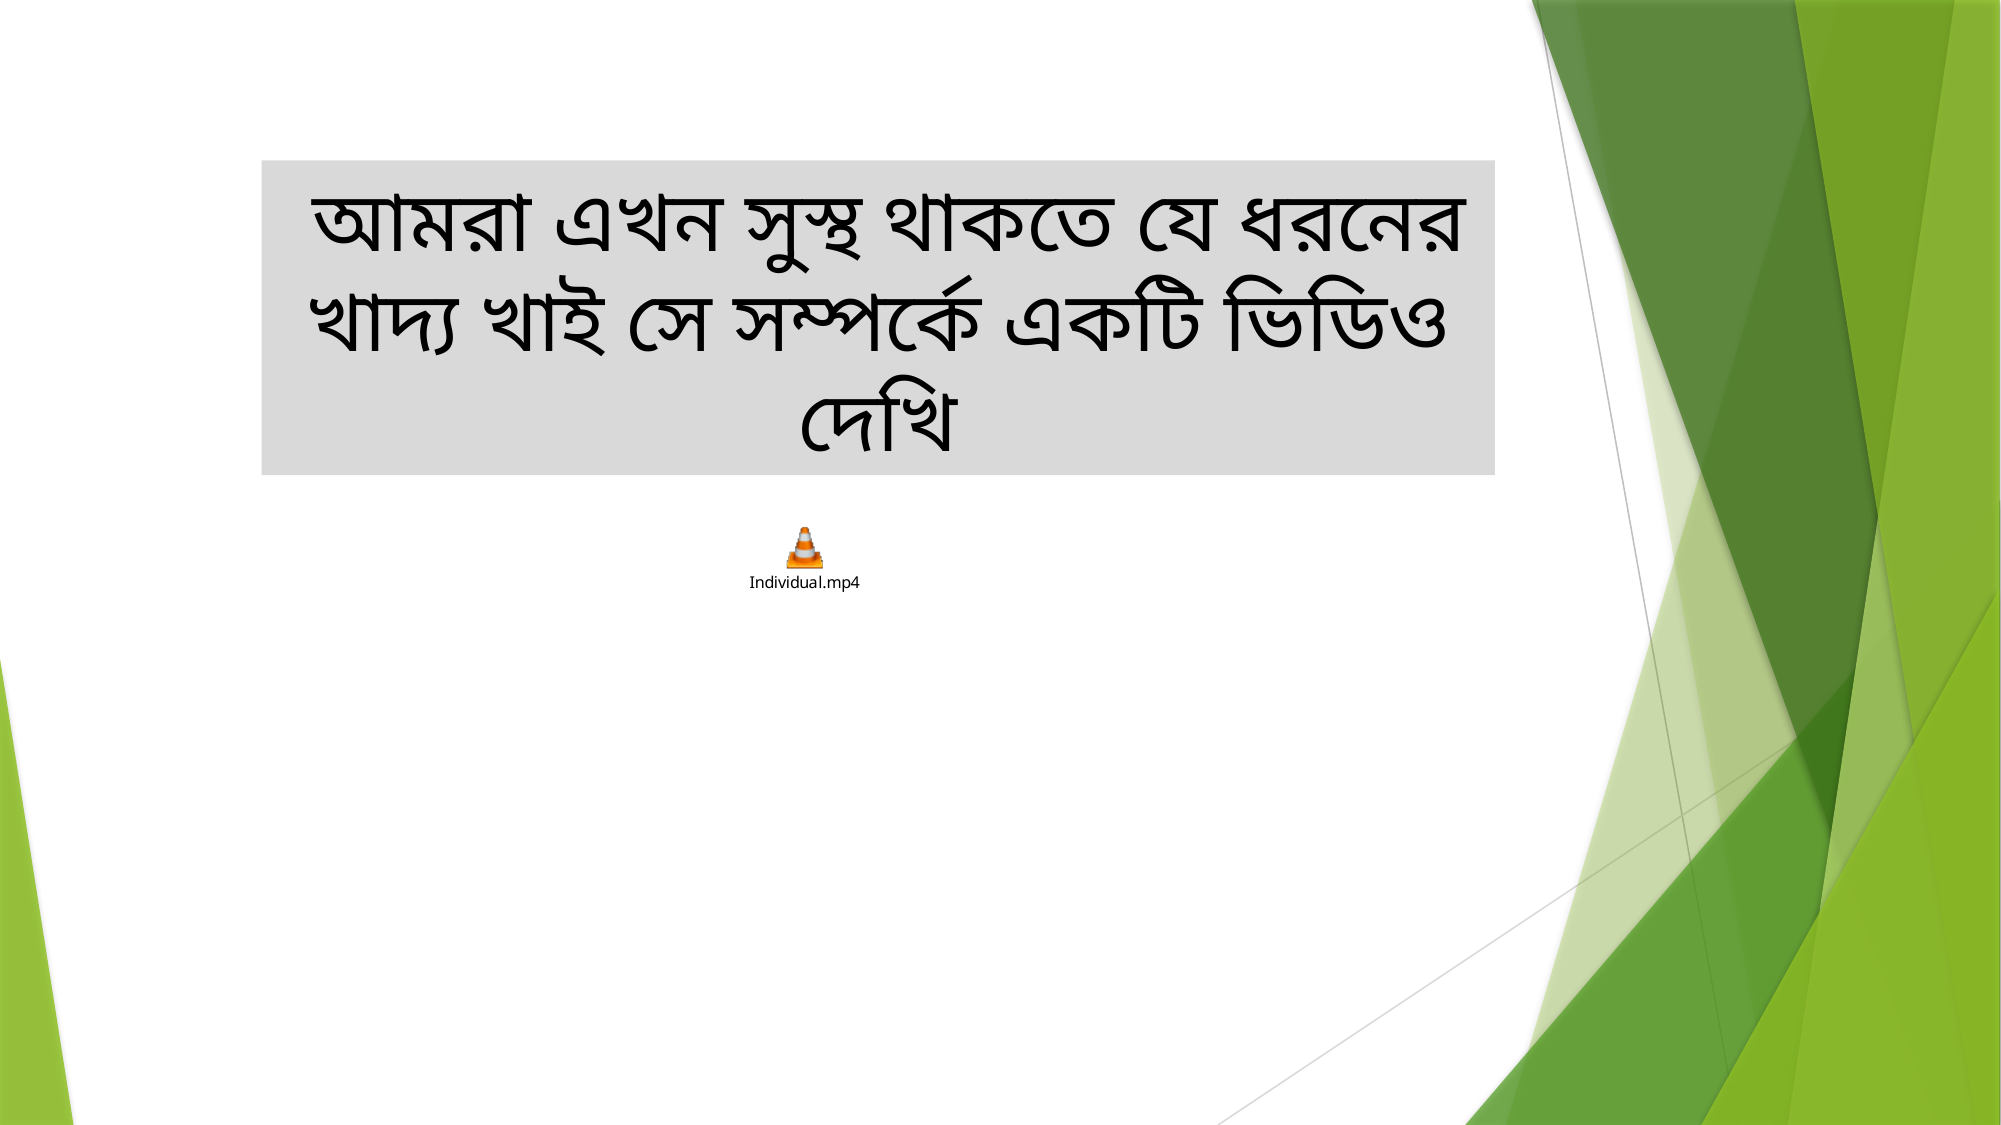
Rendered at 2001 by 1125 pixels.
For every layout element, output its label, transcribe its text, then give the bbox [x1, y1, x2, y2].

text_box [736, 526, 872, 599]
text_box আমরা এখন সুস্থ থাকতে যে ধরনের খাদ্য খাই সে সম্পর্কে একটি ভিডিও দেখি [261, 160, 1495, 476]
